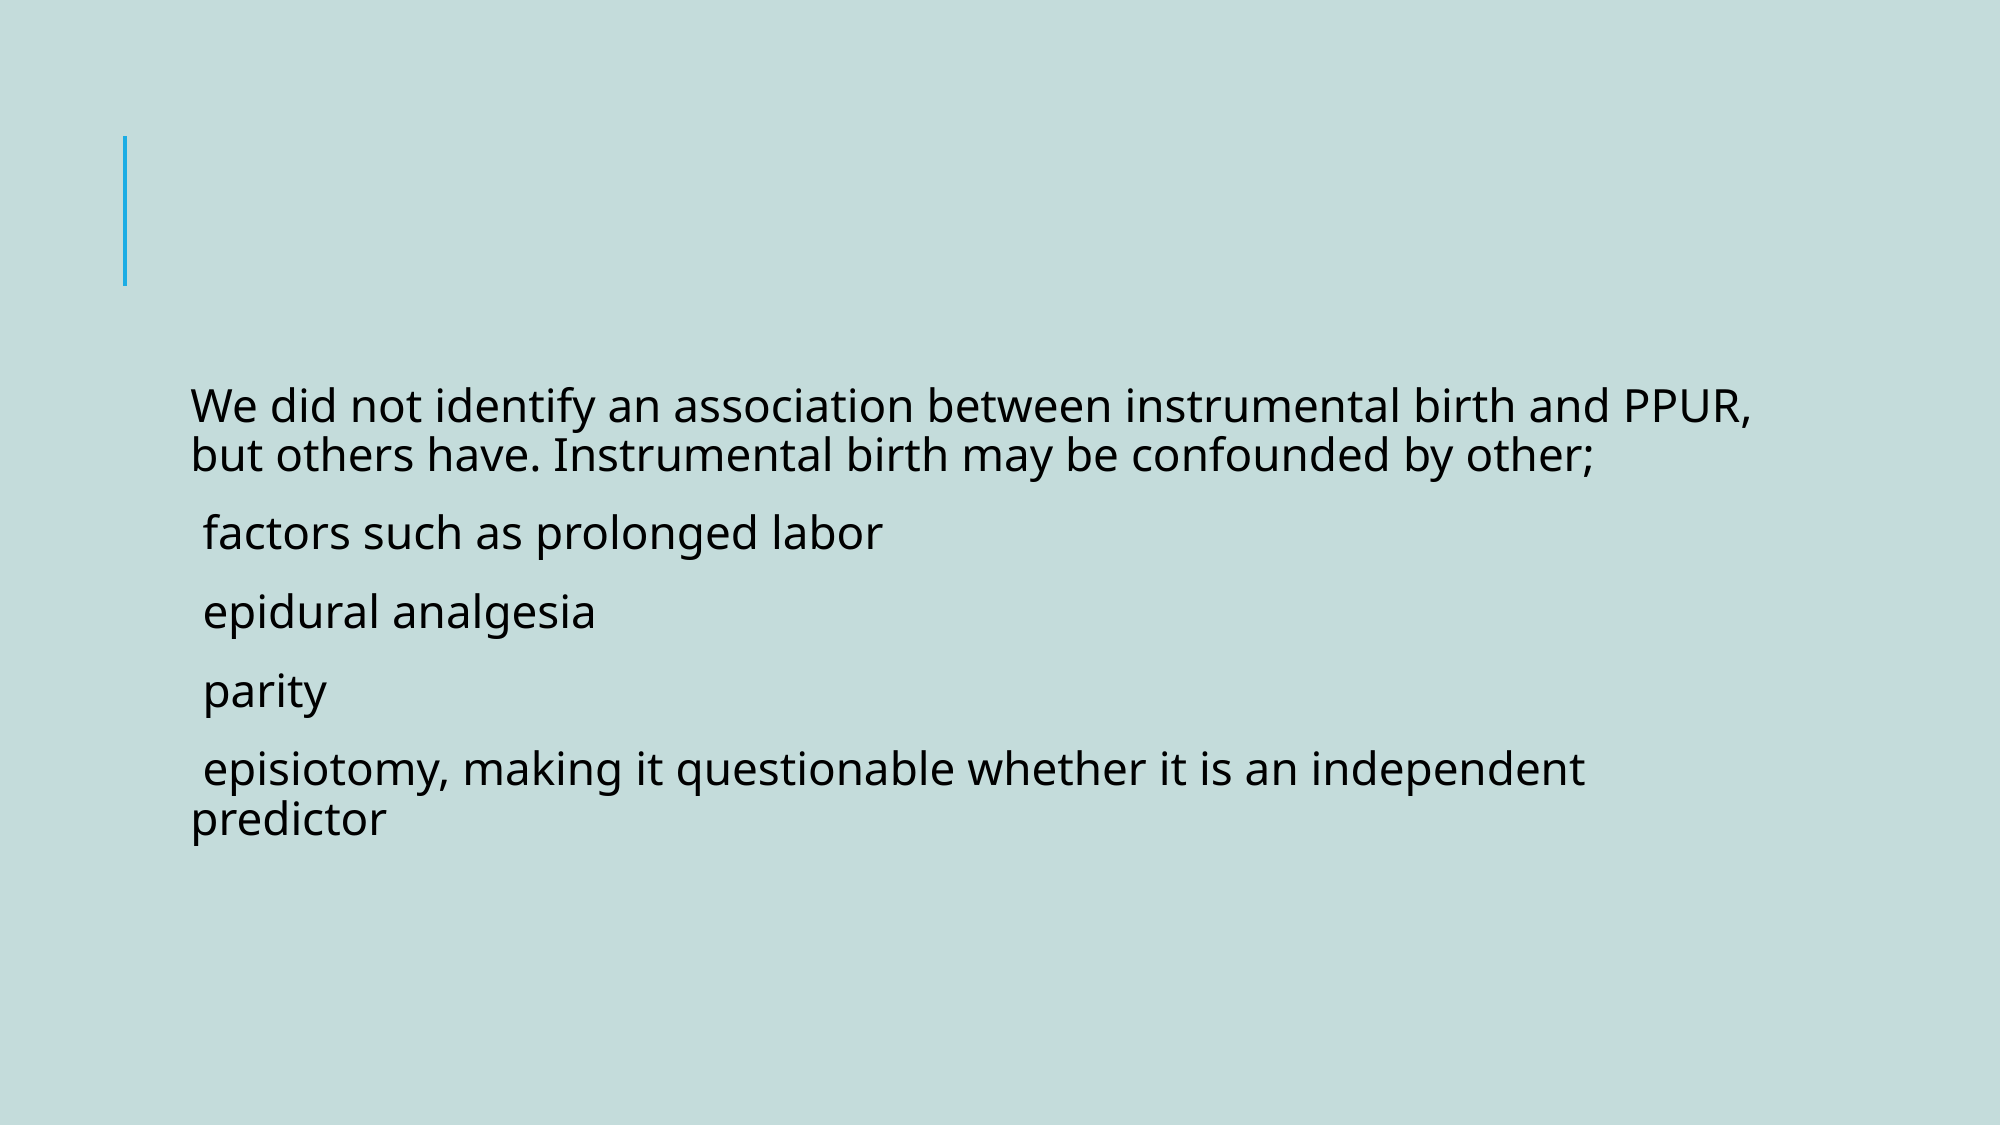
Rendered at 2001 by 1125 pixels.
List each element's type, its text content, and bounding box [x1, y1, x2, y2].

list We did not identify an association between instrumental birth and PPUR, but others have. Instrumental birth may be confounded by other; factors such as prolonged labor epidural analgesia parity episiotomy, making it questionable whether it is an independent predictor [168, 375, 1763, 1035]
